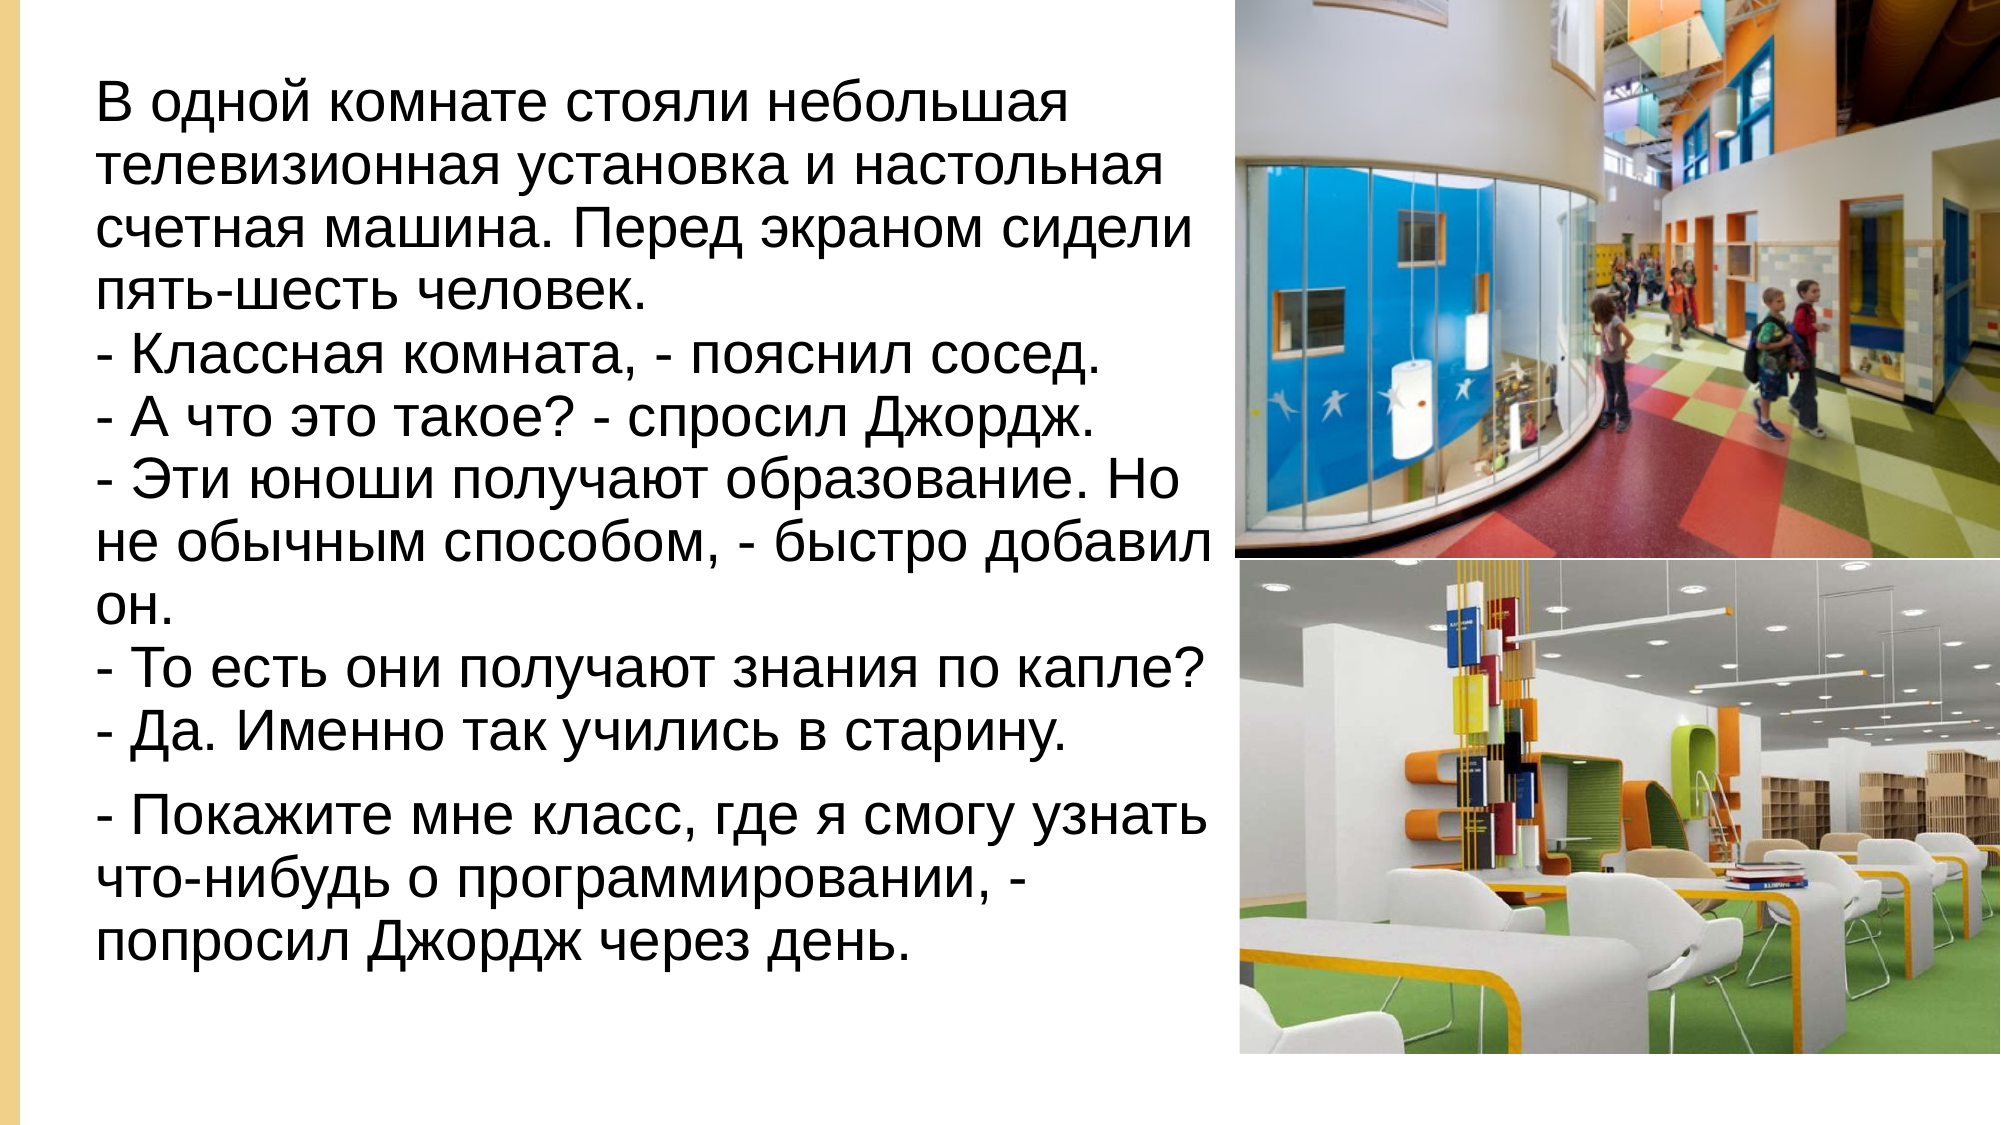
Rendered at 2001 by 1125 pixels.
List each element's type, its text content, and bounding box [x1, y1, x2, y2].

picture [1239, 560, 2000, 1054]
list В одной комнате стояли небольшая телевизионная установка и настольная счетная машина. Перед экраном сидели пять-шесть человек. - Классная комната, - пояснил сосед. - А что это такое? - спросил Джордж. - Эти юноши получают образование. Но не обычным способом, - быстро добавил он. - То есть они получают знания по капле? - Да. Именно так учились в старину. - Покажите мне класс, где я смогу узнать что-нибудь о программировании, - попросил Джордж через день. [80, 63, 1240, 1002]
picture [1235, 0, 2000, 558]
